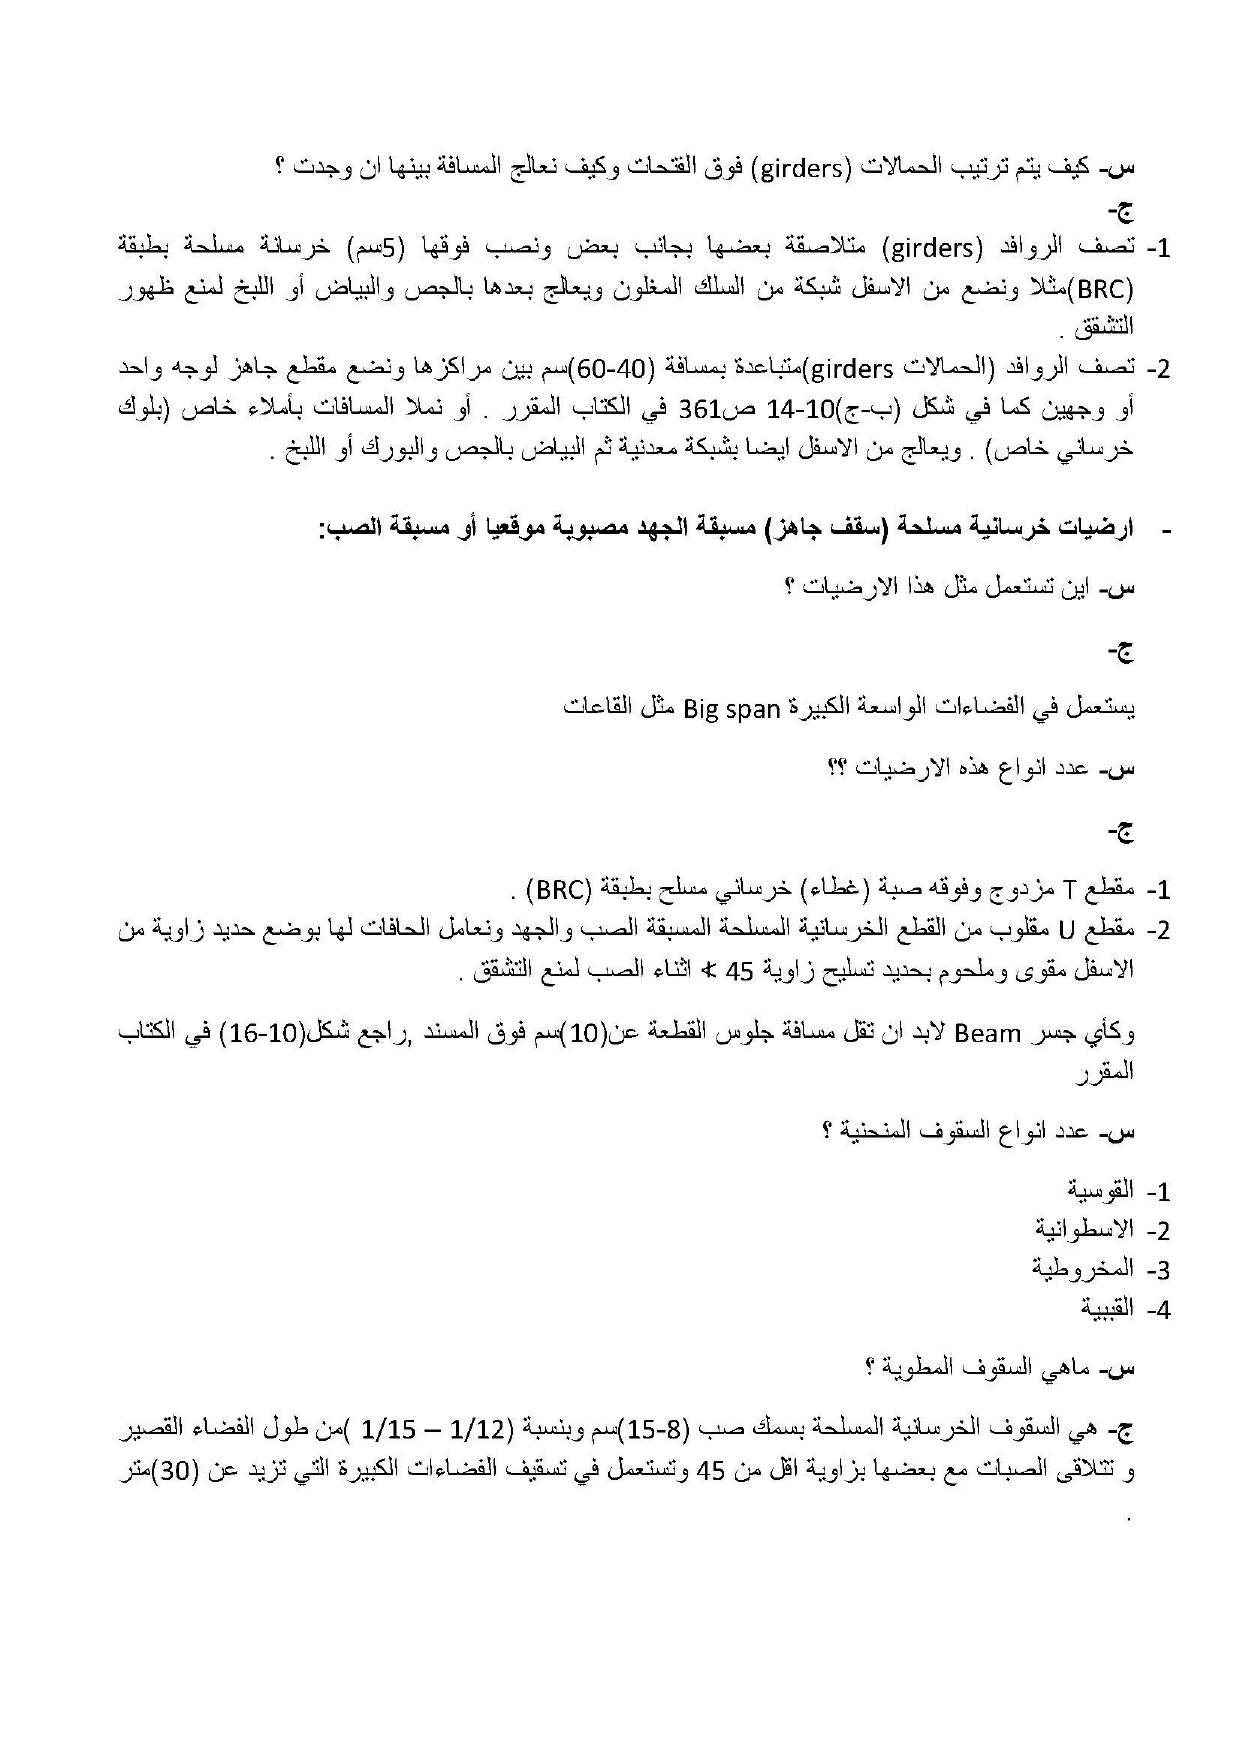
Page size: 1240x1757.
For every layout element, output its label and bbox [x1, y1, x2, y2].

text_box [0, 0, 1240, 1755]
